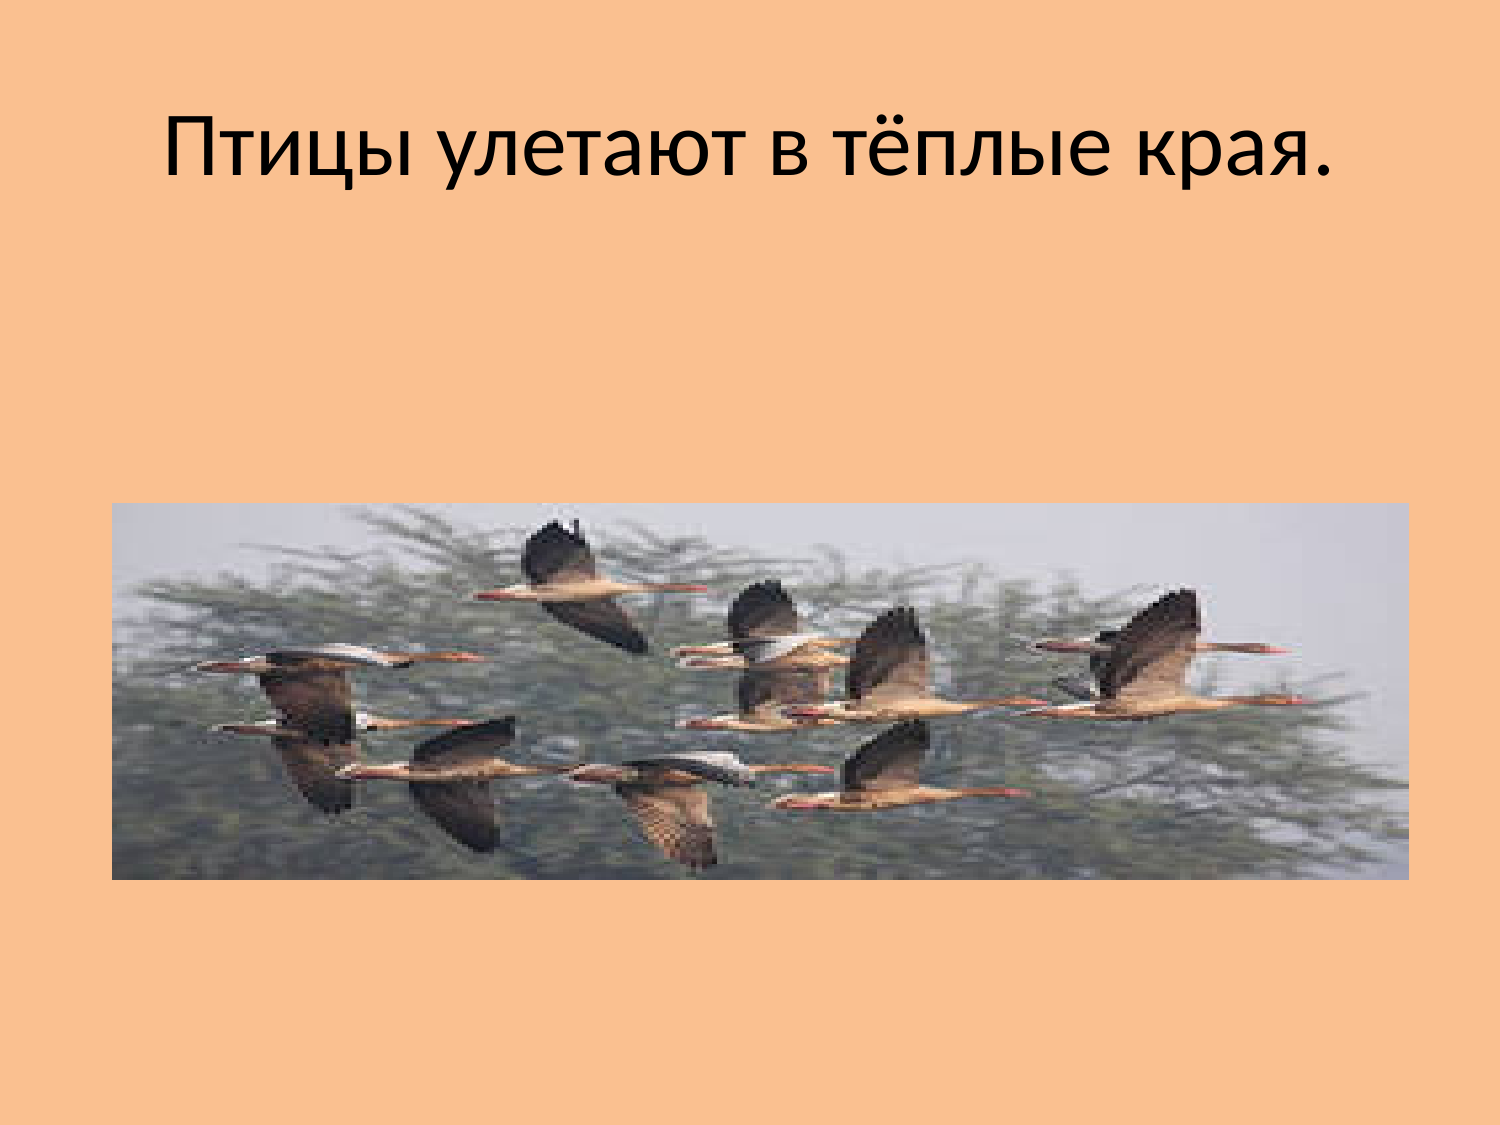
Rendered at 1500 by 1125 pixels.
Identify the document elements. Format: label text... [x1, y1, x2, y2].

picture [111, 503, 1409, 880]
title Птицы улетают в тёплые края. [75, 45, 1425, 233]
